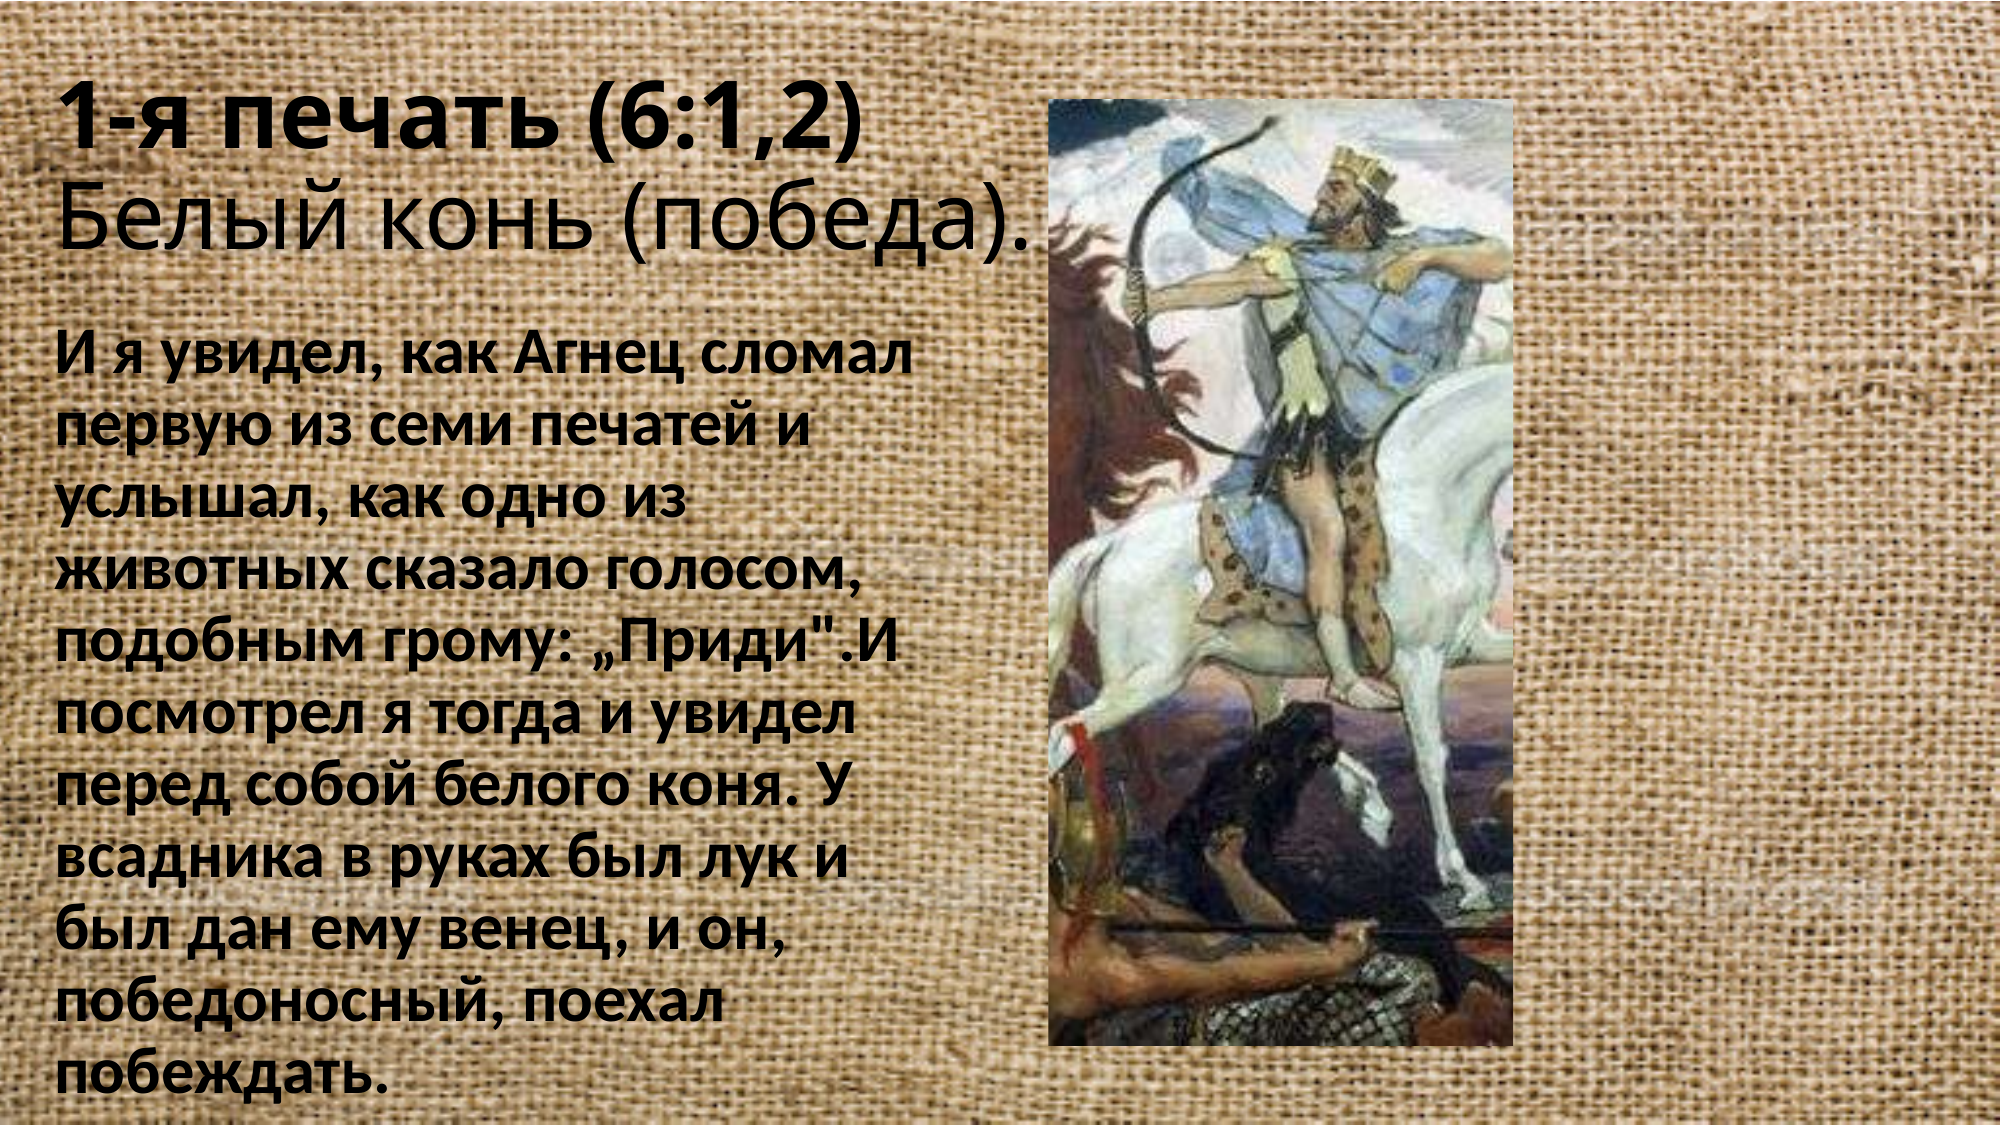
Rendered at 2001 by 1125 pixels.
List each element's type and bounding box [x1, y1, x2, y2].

list [1048, 99, 1514, 1046]
picture [0, 1, 2000, 1125]
